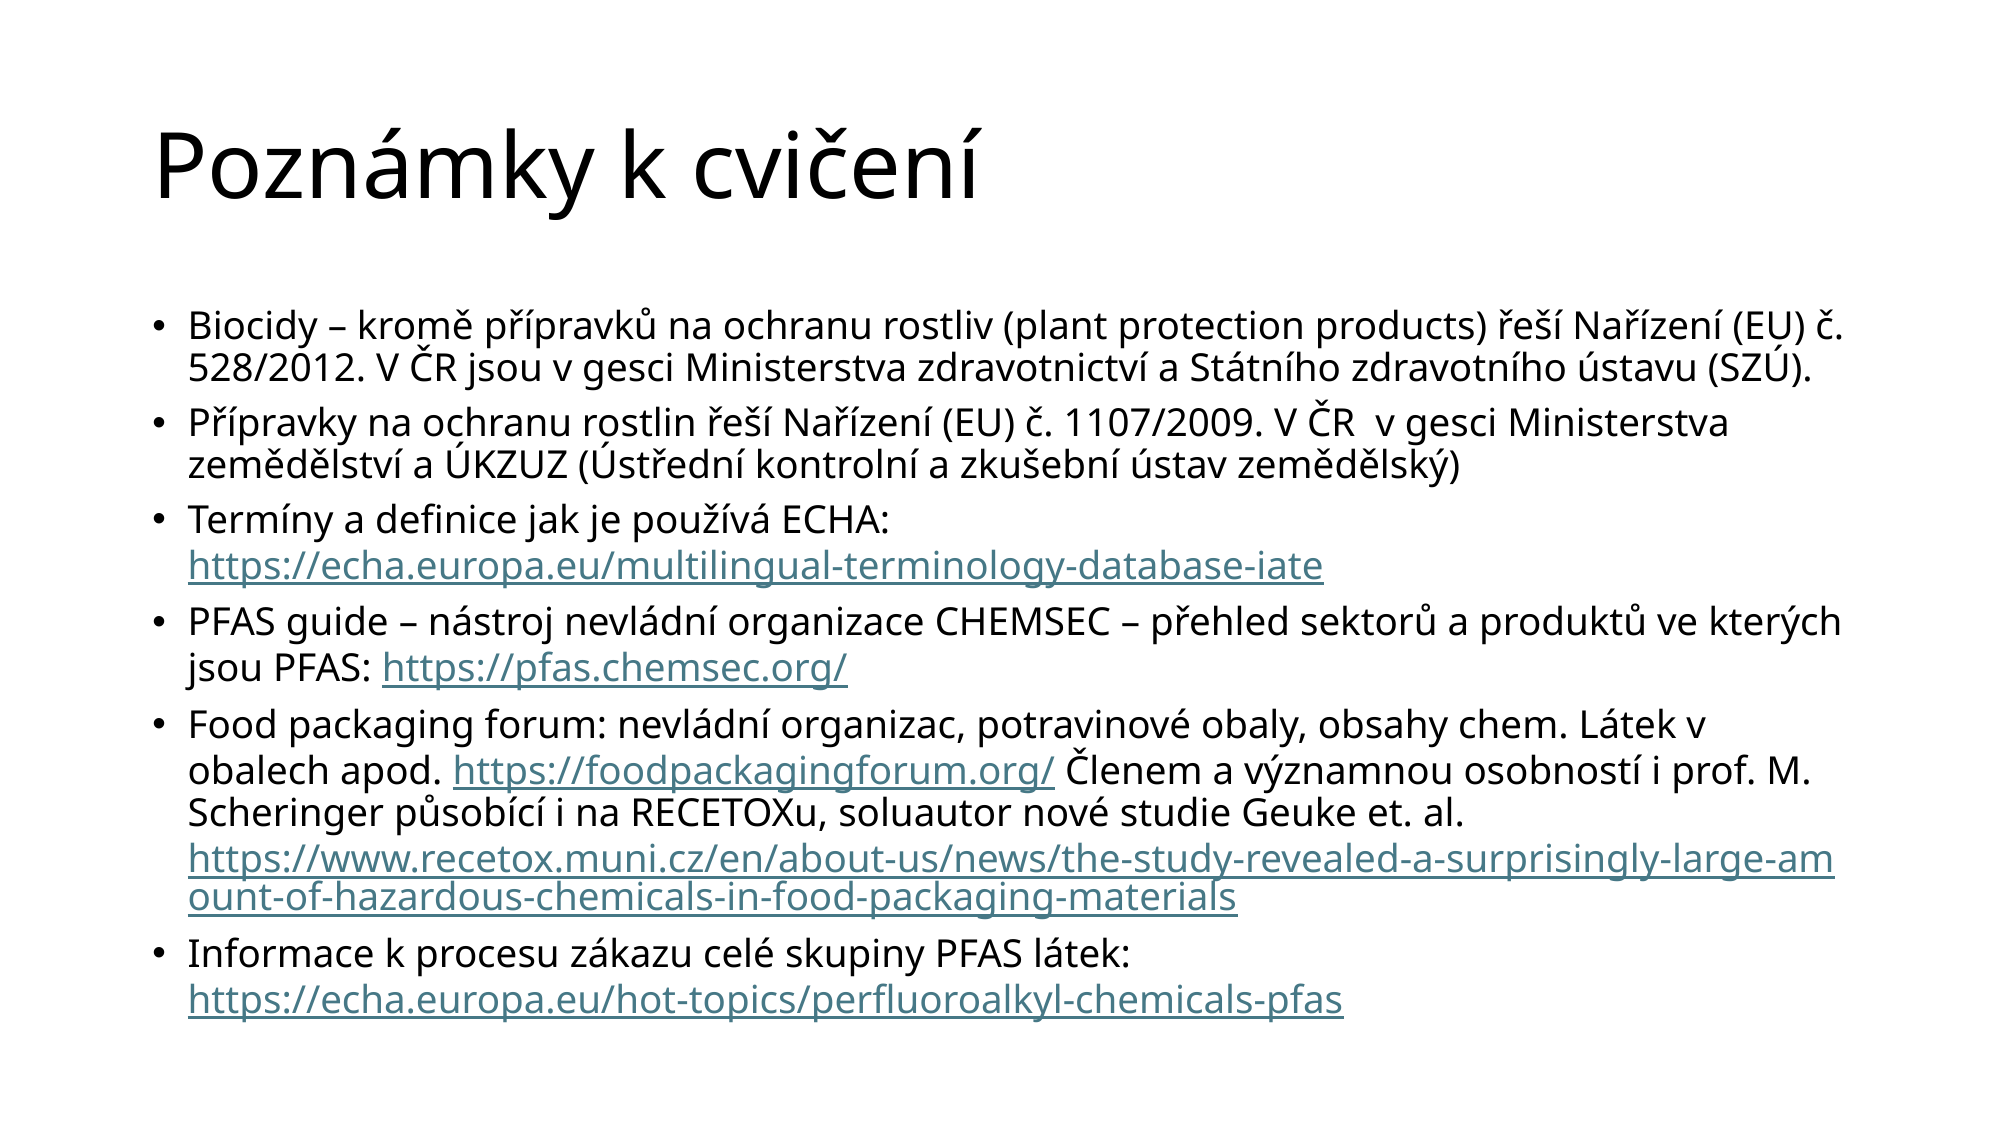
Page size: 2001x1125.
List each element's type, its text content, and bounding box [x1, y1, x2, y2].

title Poznámky k cvičení [137, 59, 1863, 278]
list Biocidy – kromě přípravků na ochranu rostliv (plant protection products) řeší Nařízení (EU) č. 528/2012. V ČR jsou v gesci Ministerstva zdravotnictví a Státního zdravotního ústavu (SZÚ). Přípravky na ochranu rostlin řeší Nařízení (EU) č. 1107/2009. V ČR v gesci Ministerstva zemědělství a ÚKZUZ (Ústřední kontrolní a zkušební ústav zemědělský) Termíny a definice jak je používá ECHA: https://echa.europa.eu/multilingual-terminology-database-iate PFAS guide – nástroj nevládní organizace CHEMSEC – přehled sektorů a produktů ve kterých jsou PFAS: https://pfas.chemsec.org/ Food packaging forum: nevládní organizac, potravinové obaly, obsahy chem. Látek v obalech apod. https://foodpackagingforum.org/ Členem a významnou osobností i prof. M. Scheringer působící i na RECETOXu, soluautor nové studie Geuke et. al. https://www.recetox.muni.cz/en/about-us/news/the-study-revealed-a-surprisingly-large-amount-of-hazardous-chemicals-in-food-packaging-materials Informace k procesu zákazu celé skupiny PFAS látek: https://echa.europa.eu/hot-topics/perfluoroalkyl-chemicals-pfas [137, 299, 1863, 1014]
